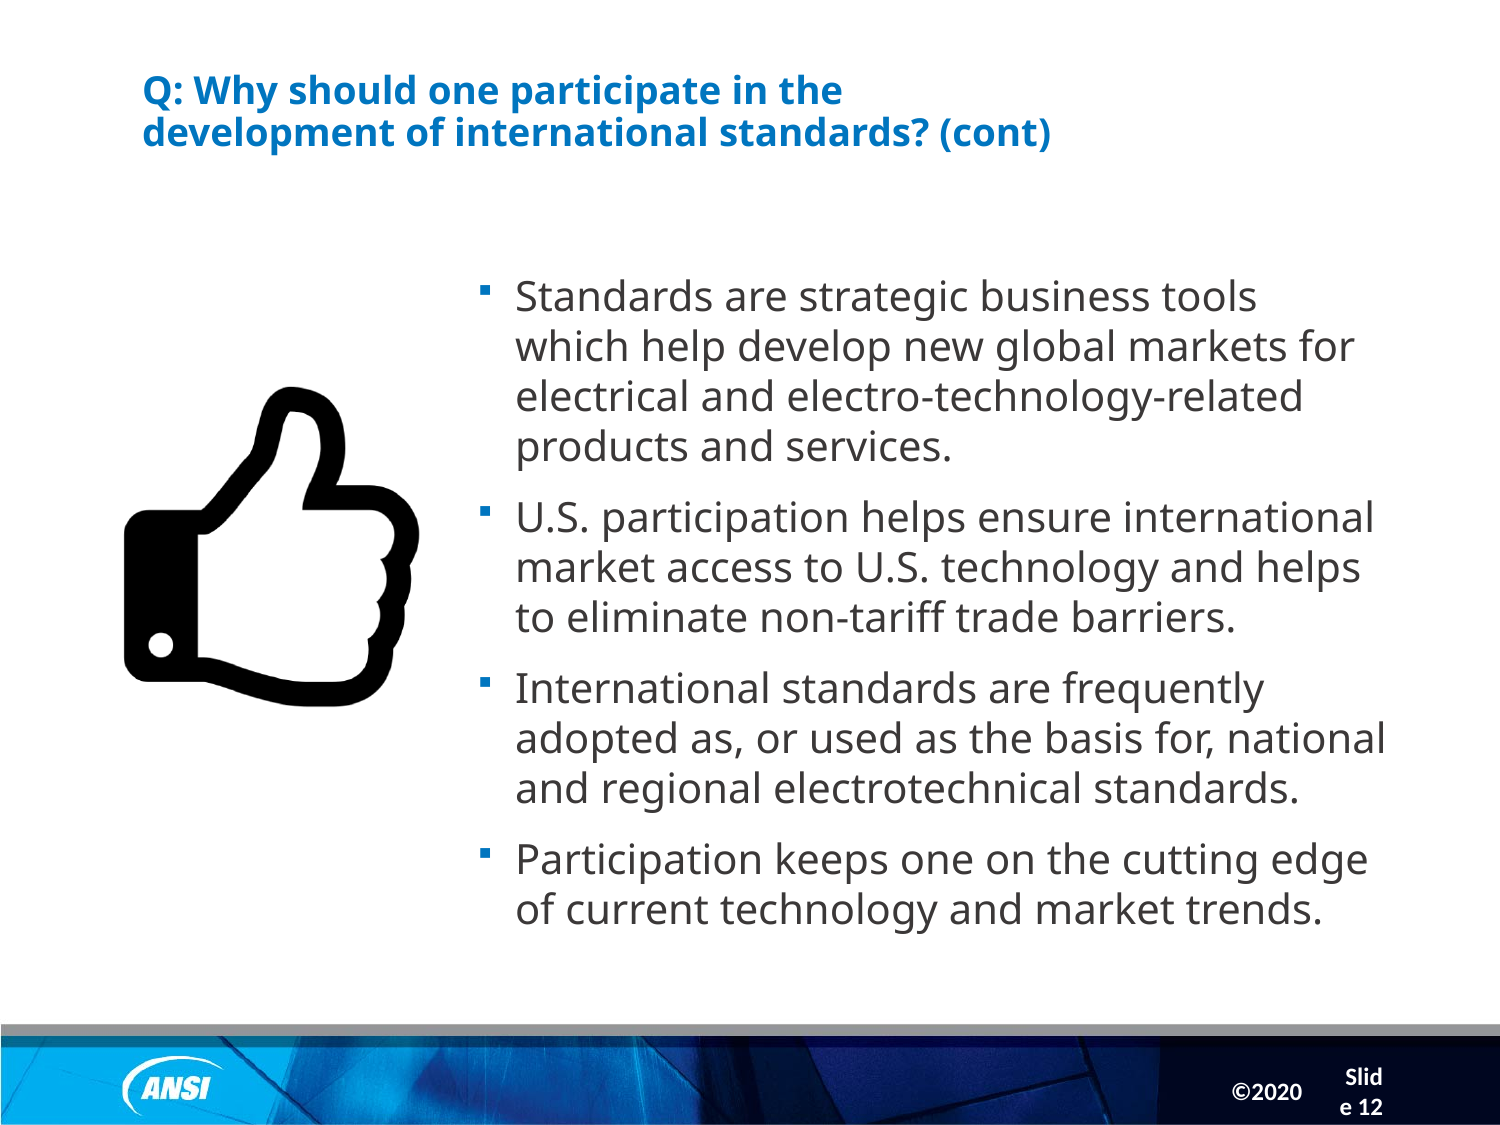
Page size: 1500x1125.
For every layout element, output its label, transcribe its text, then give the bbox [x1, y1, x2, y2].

list Standards are strategic business tools which help develop new global markets for electrical and electro-technology-related products and services. U.S. participation helps ensure international market access to U.S. technology and helps to eliminate non-tariff trade barriers. International standards are frequently adopted as, or used as the basis for, national and regional electrotechnical standards. Participation keeps one on the cutting edge of current technology and market trends. [462, 262, 1425, 1005]
slide_number Slide 12 [1322, 1060, 1399, 1121]
picture [0, 0, 1500, 1125]
title Q: Why should one participate in the development of international standards? (cont) [127, 63, 1384, 163]
picture [122, 1056, 216, 1112]
picture [141, 1076, 210, 1100]
